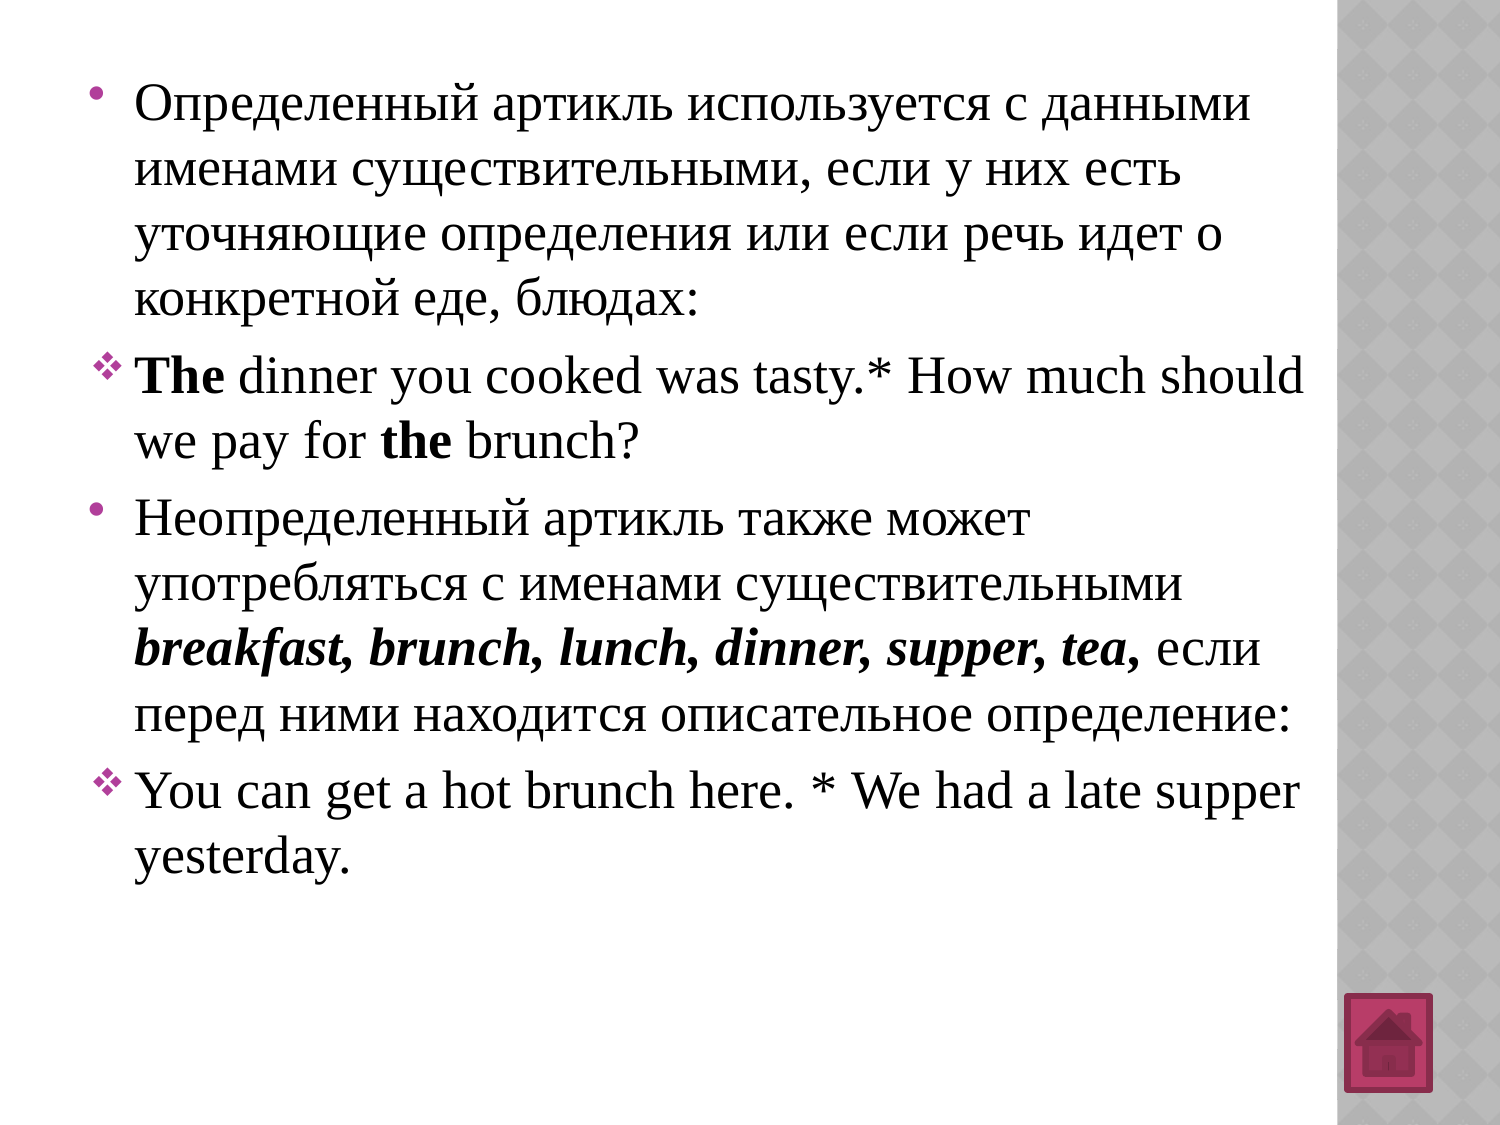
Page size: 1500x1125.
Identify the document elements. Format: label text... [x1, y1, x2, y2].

text_box [1344, 993, 1433, 1093]
list Определенный артикль используется с данными именами существительными, если у них есть уточняющие определения или если речь идет о конкретной еде, блюдах: The dinner you cooked was tasty.* How much should we pay for the brunch? Неопределенный артикль также может употребляться с именами существительными breakfast, brunch, lunch, dinner, supper, tea, если перед ними находится описательное определение: You can get a hot brunch here. * We had a late supper yesterday. [75, 58, 1336, 1059]
